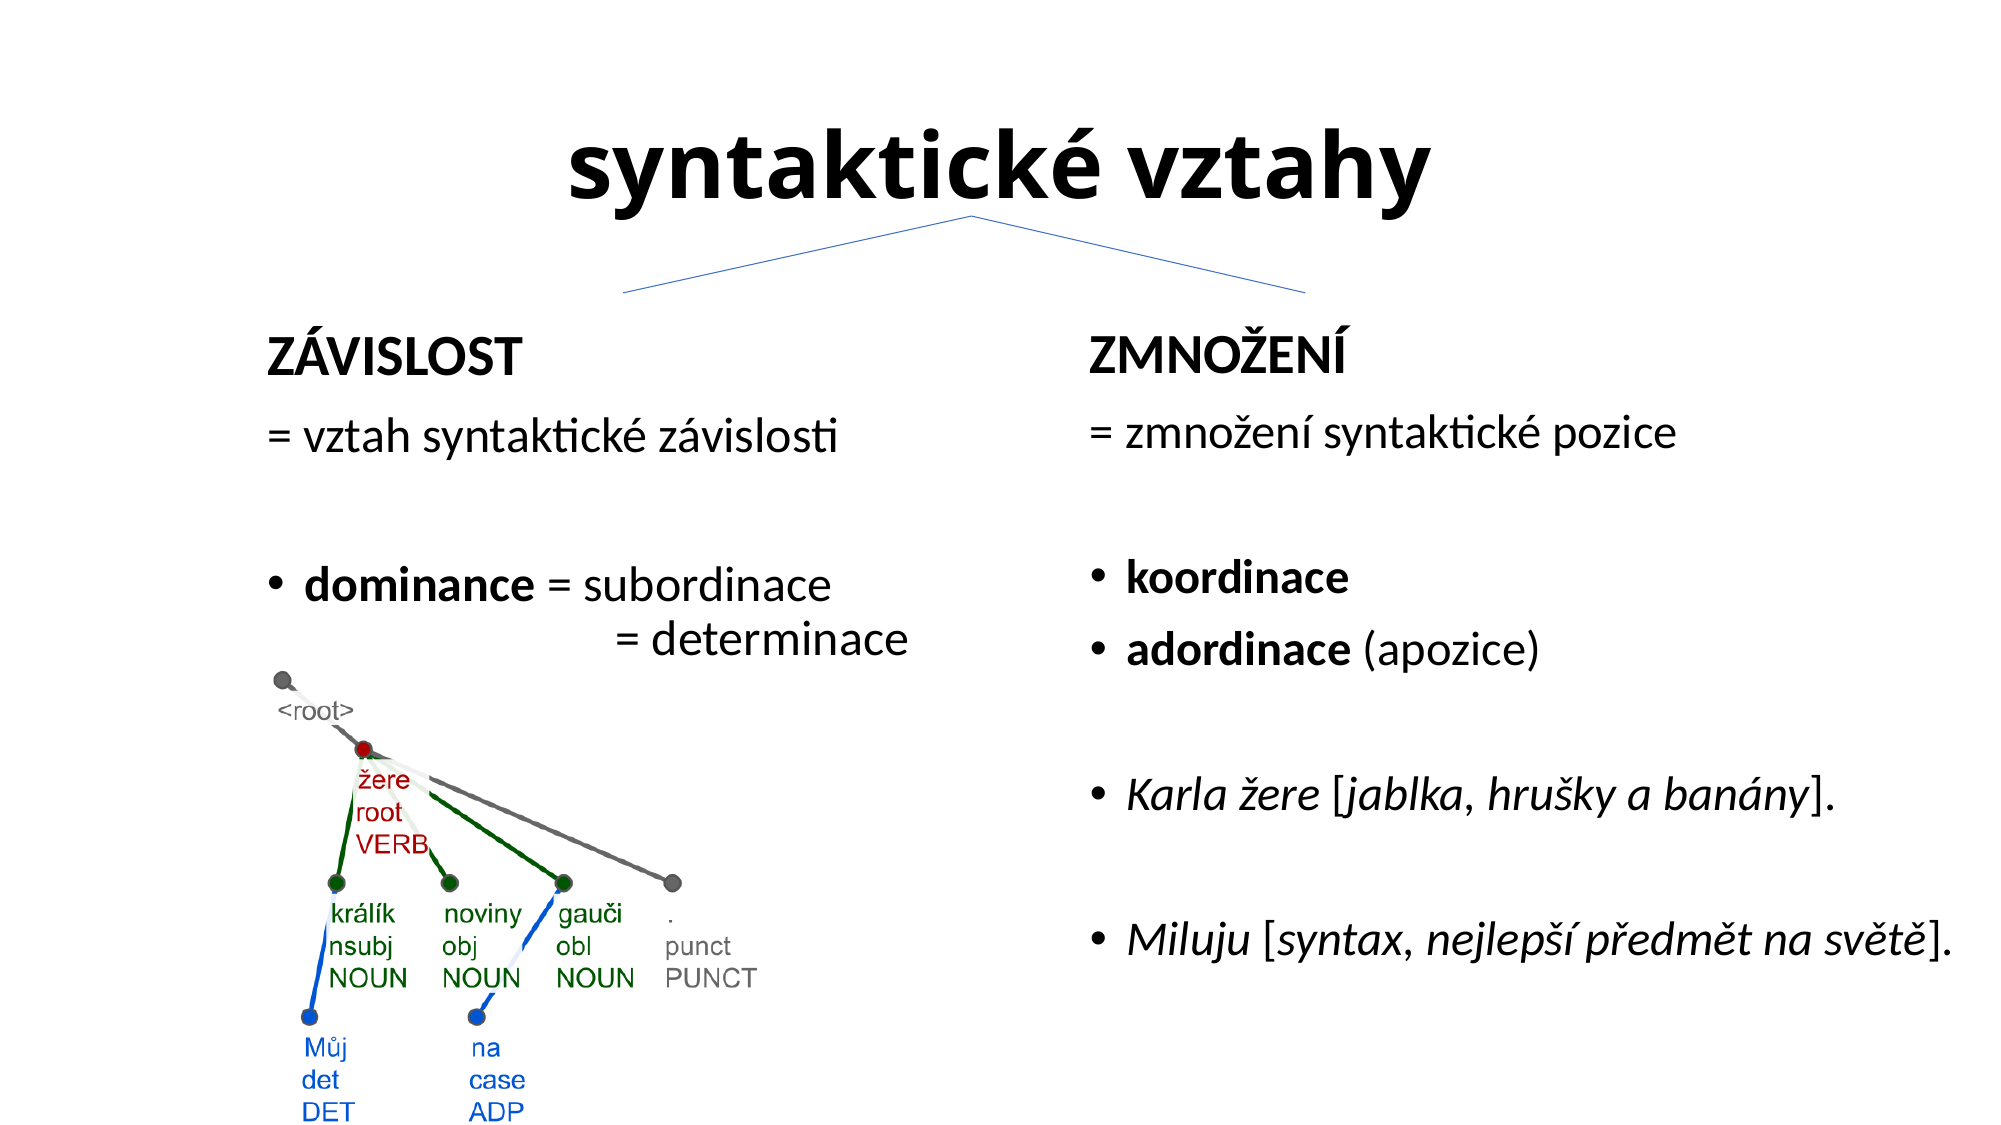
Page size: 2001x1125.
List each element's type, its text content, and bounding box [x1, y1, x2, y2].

list ZMNOŽENÍ = zmnožení syntaktické pozice koordinace adordinace (apozice) Karla žere [jablka, hrušky a banány]. Miluju [syntax, nejlepší předmět na světě]. [1074, 317, 2000, 976]
picture [251, 656, 783, 1125]
title syntaktické vztahy [137, 59, 1863, 278]
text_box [971, 215, 1306, 293]
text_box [623, 215, 971, 293]
list ZÁVISLOST = vztah syntaktické závislosti dominance = subordinace = determinace [252, 317, 952, 976]
